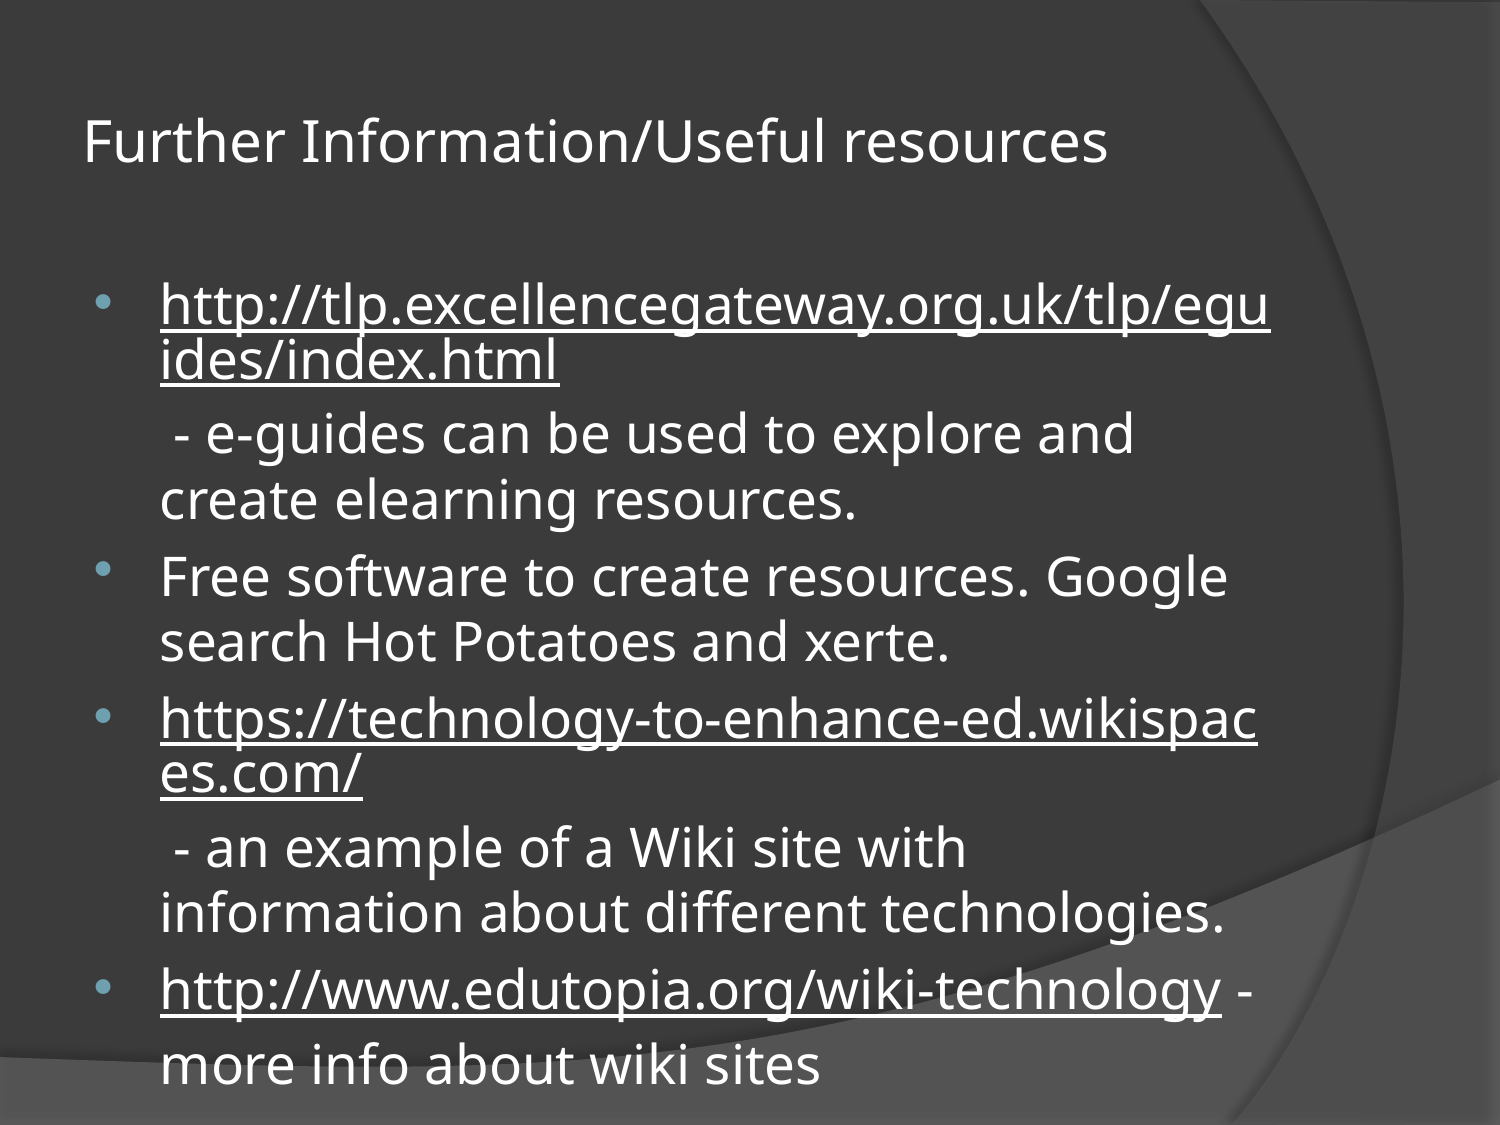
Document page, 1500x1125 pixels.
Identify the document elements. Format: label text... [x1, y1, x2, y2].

list http://tlp.excellencegateway.org.uk/tlp/eguides/index.html - e-guides can be used to explore and create elearning resources. Free software to create resources. Google search Hot Potatoes and xerte. https://technology-to-enhance-ed.wikispaces.com/ - an example of a Wiki site with information about different technologies. http://www.edutopia.org/wiki-technology - more info about wiki sites [75, 262, 1300, 1005]
title Further Information/Useful resources [75, 45, 1300, 233]
